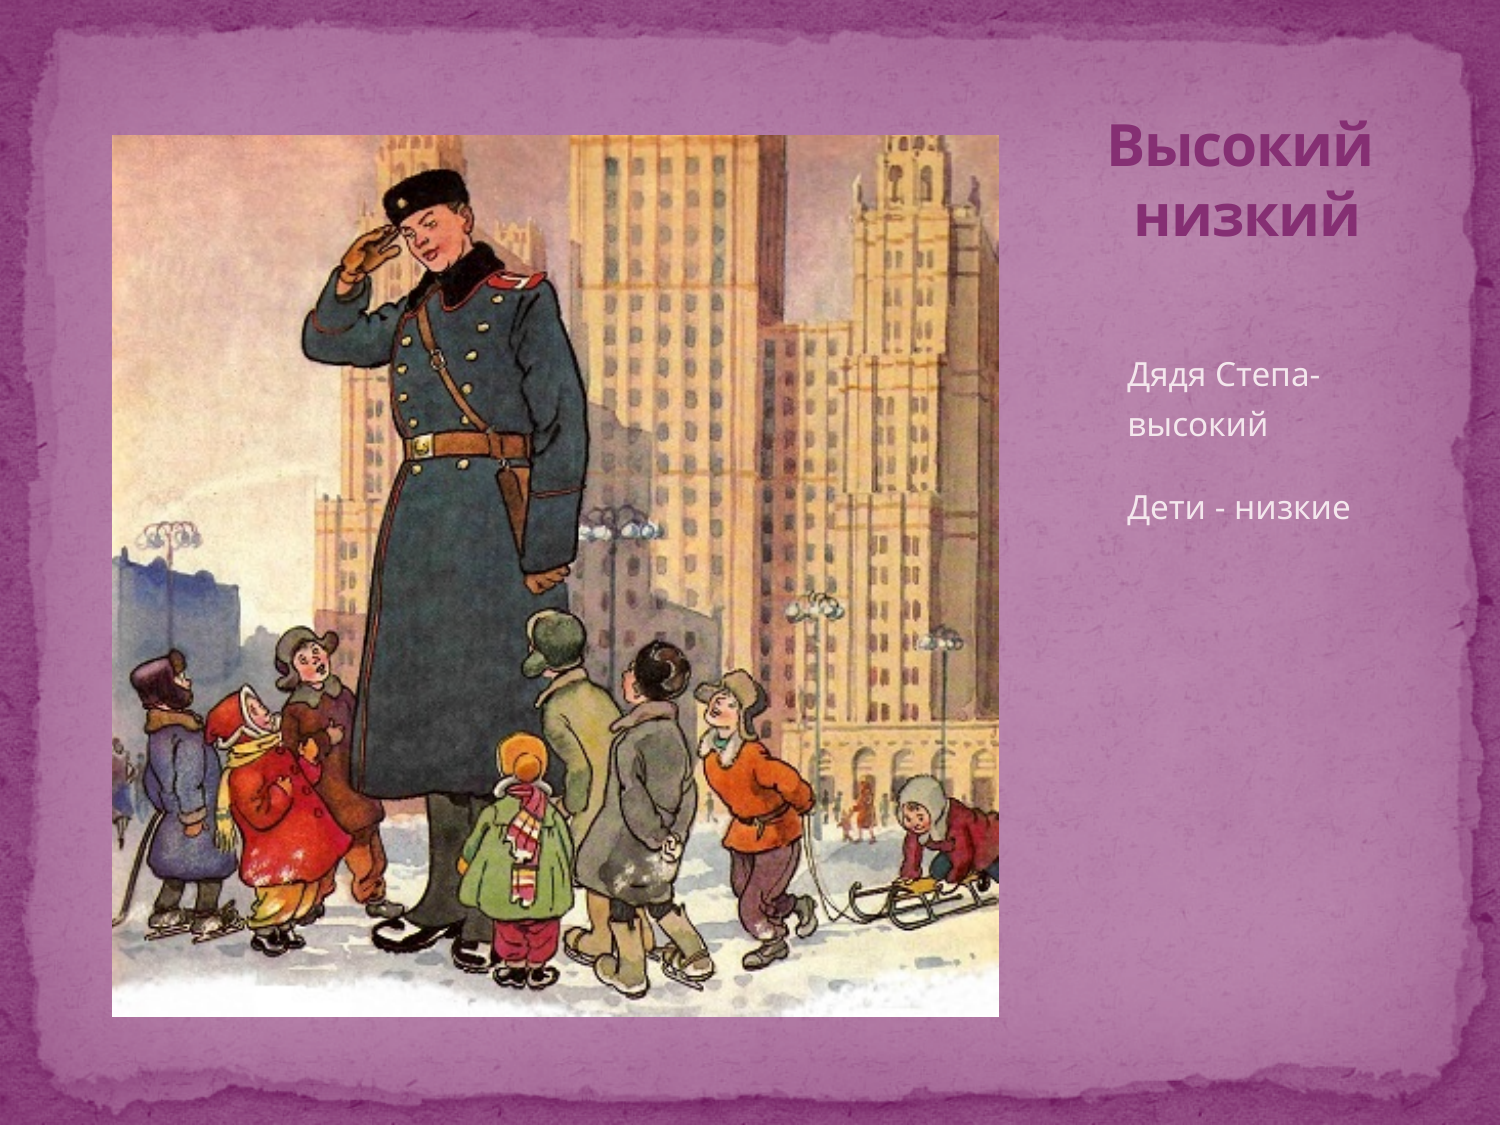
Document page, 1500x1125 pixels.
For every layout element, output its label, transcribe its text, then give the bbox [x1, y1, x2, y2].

title Высокий низкий [1057, 74, 1438, 256]
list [111, 134, 999, 1017]
list Дядя Степа- высокий Дети - низкие [1112, 262, 1438, 875]
